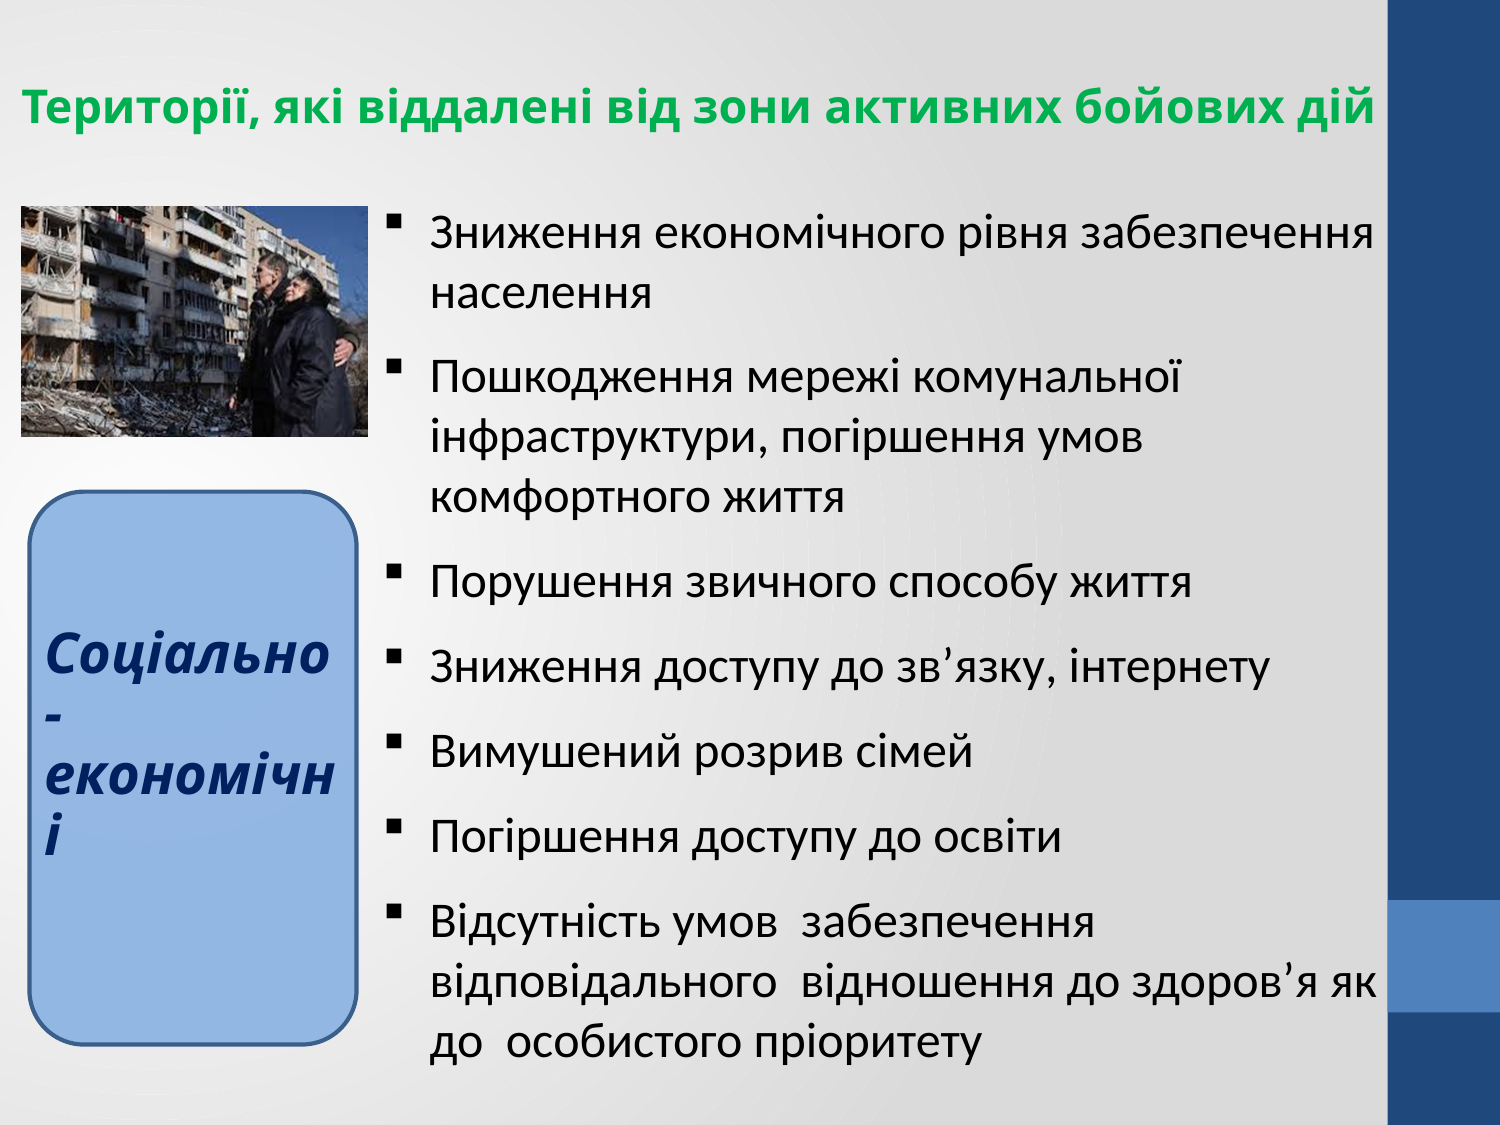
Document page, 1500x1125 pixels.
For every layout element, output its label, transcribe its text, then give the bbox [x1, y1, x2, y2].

text_box Території, які віддалені від зони активних бойових дій [0, 50, 1400, 167]
picture [20, 205, 369, 438]
text_box Соціально-економічні [29, 538, 357, 954]
text_box [27, 489, 359, 1047]
text_box Зниження економічного рівня забезпечення населення Пошкодження мережі комунальної інфраструктури, погіршення умов комфортного життя Порушення звичного способу життя Зниження доступу до зв’язку, інтернету Вимушений розрив сімей Погіршення доступу до освіти Відсутність умов забезпечення відповідального відношення до здоров’я як до особистого пріоритету [367, 190, 1400, 1076]
text_box [64, 443, 367, 924]
